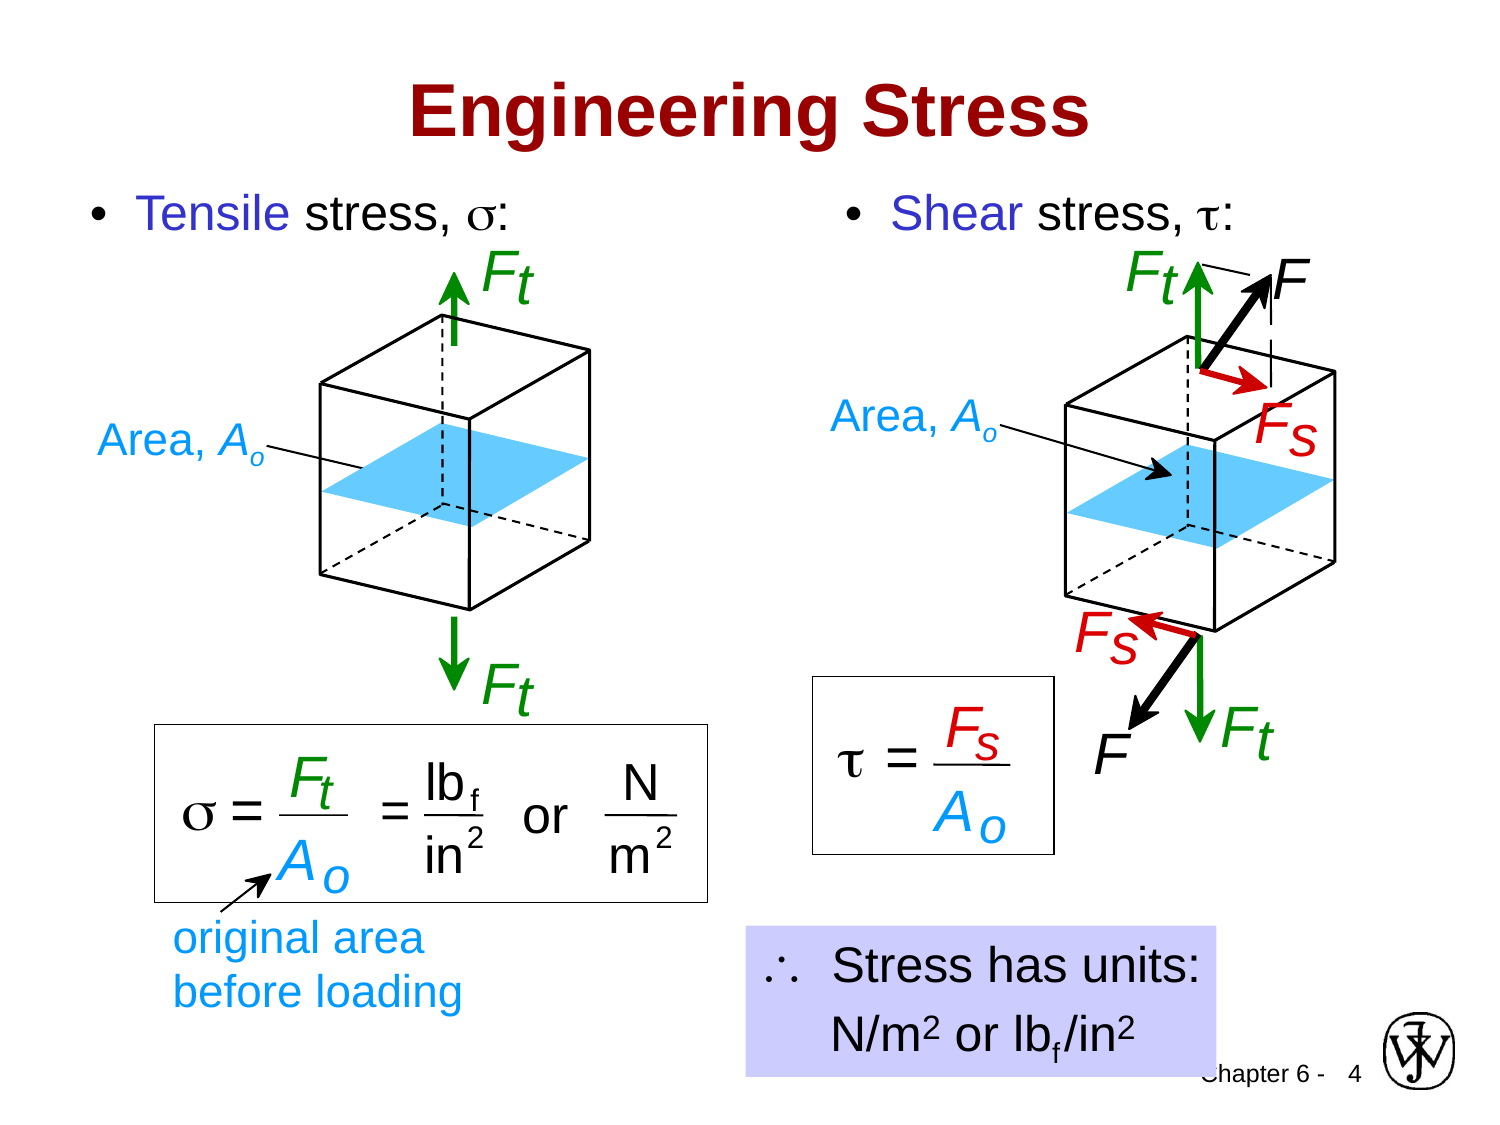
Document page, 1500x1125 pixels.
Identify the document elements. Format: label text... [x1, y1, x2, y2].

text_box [87, 179, 708, 1018]
picture [1383, 1012, 1455, 1090]
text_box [812, 179, 1336, 857]
text_box  Stress has units: N/m2 or lbf /in2 [745, 925, 1217, 1077]
title Engineering Stress [112, 62, 1388, 150]
slide_number 4 [1258, 1050, 1453, 1110]
